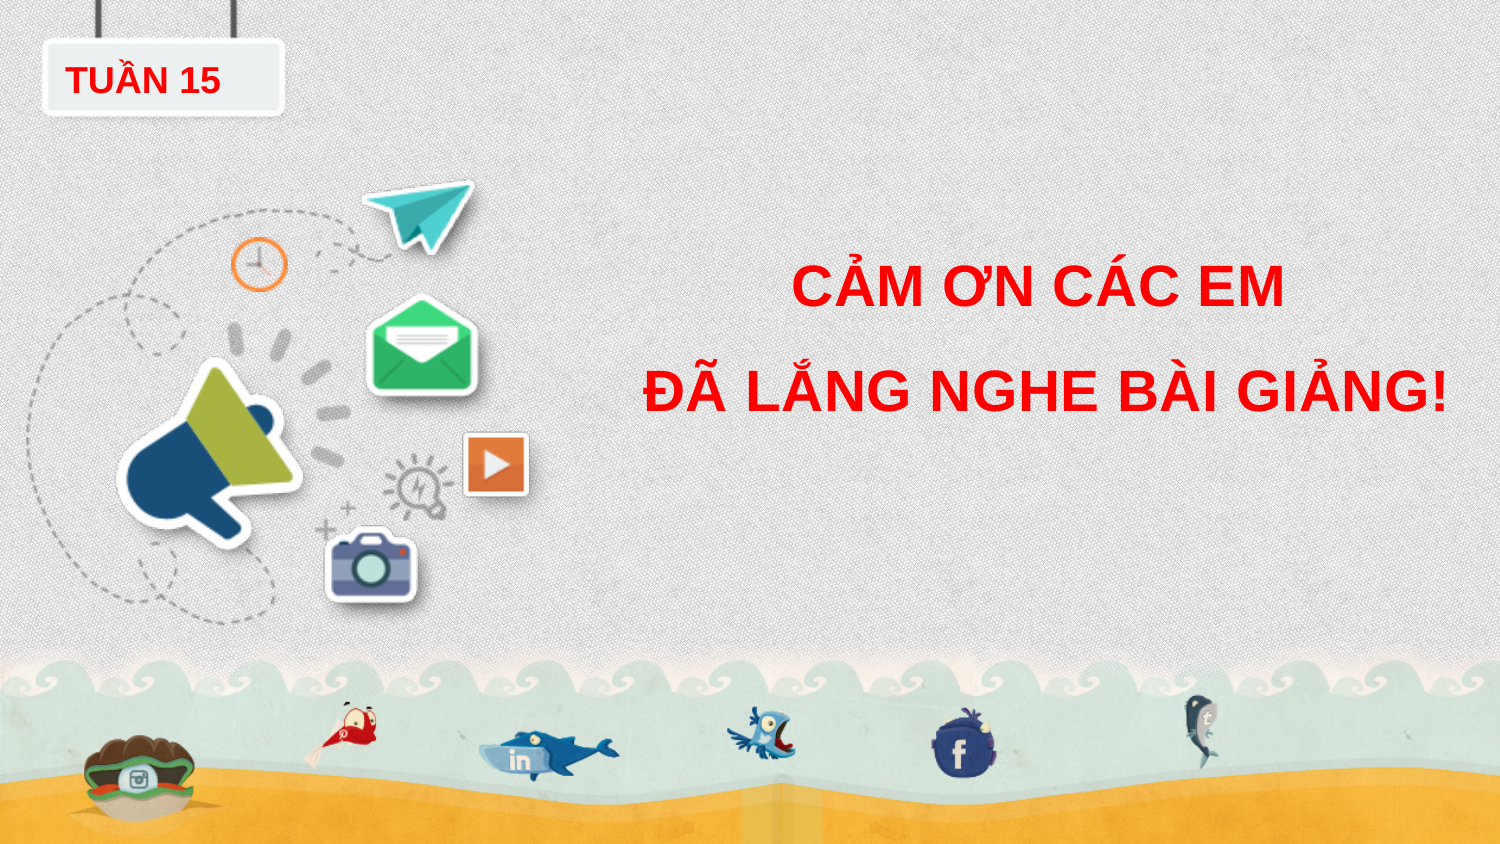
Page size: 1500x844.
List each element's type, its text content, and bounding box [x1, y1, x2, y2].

text_box CẢM ƠN CÁC EM ĐÃ LẮNG NGHE BÀI GIẢNG! [594, 213, 1500, 423]
text_box TUẦN 15 [50, 48, 251, 109]
picture [0, 0, 1500, 844]
